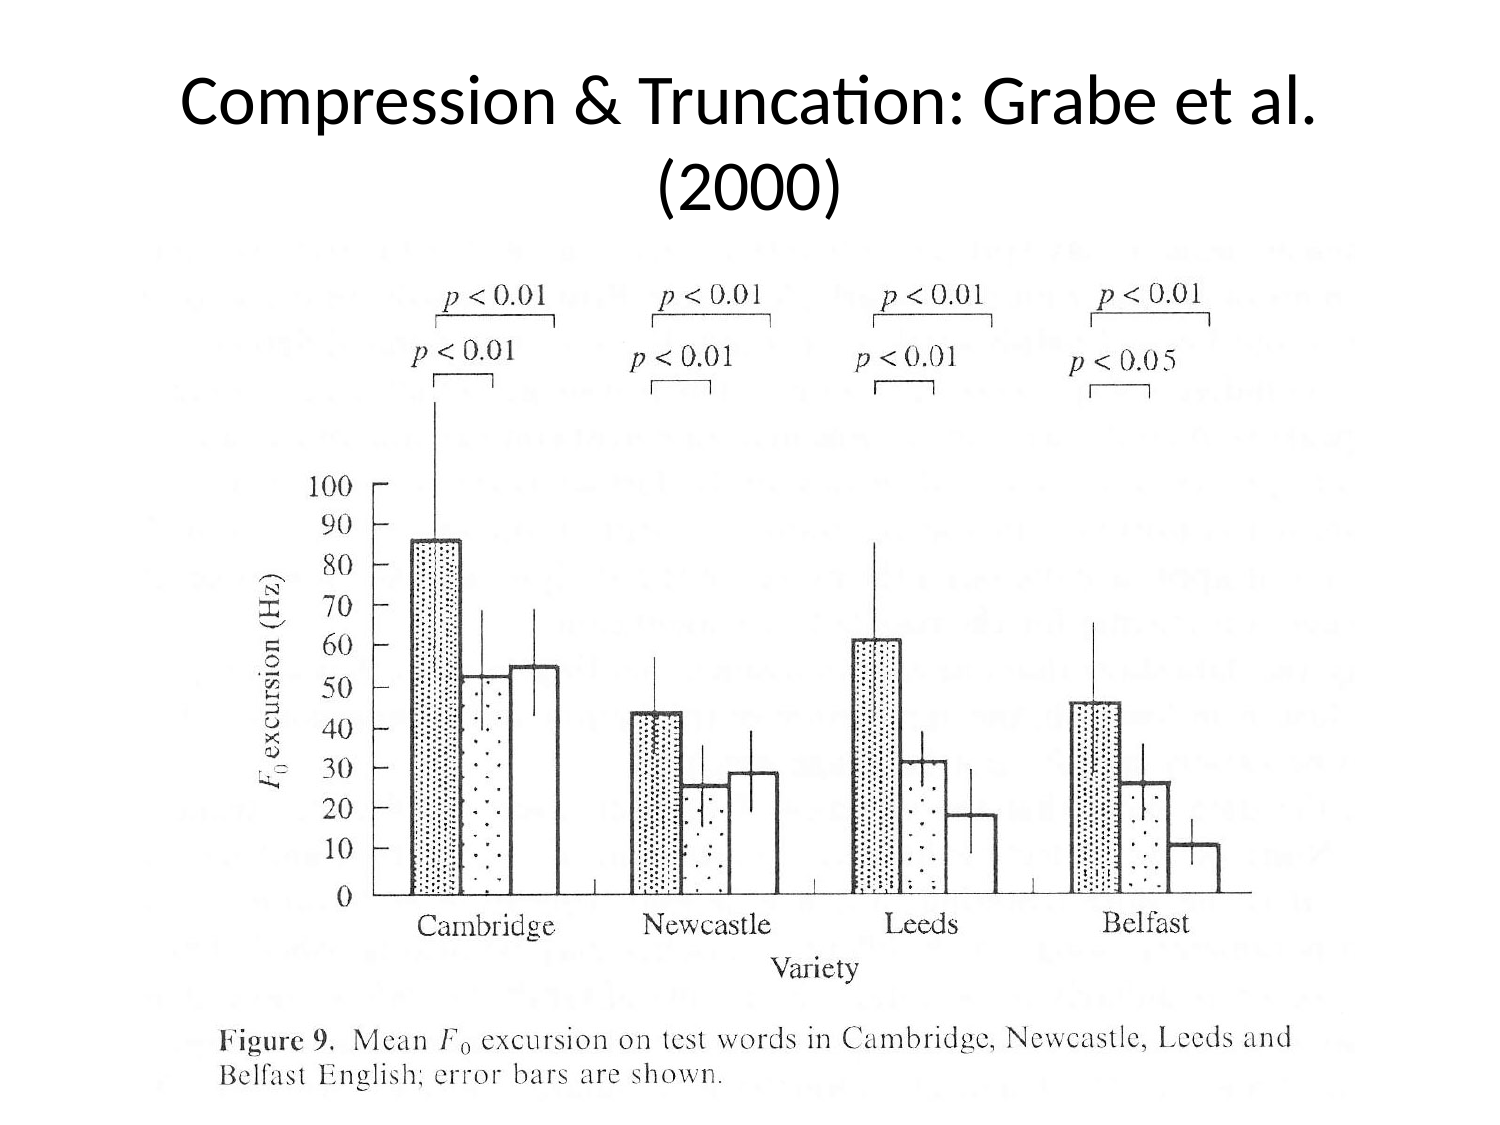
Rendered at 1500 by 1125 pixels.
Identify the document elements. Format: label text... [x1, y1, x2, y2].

title Compression & Truncation: Grabe et al. (2000) [75, 45, 1425, 233]
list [143, 241, 1355, 1125]
